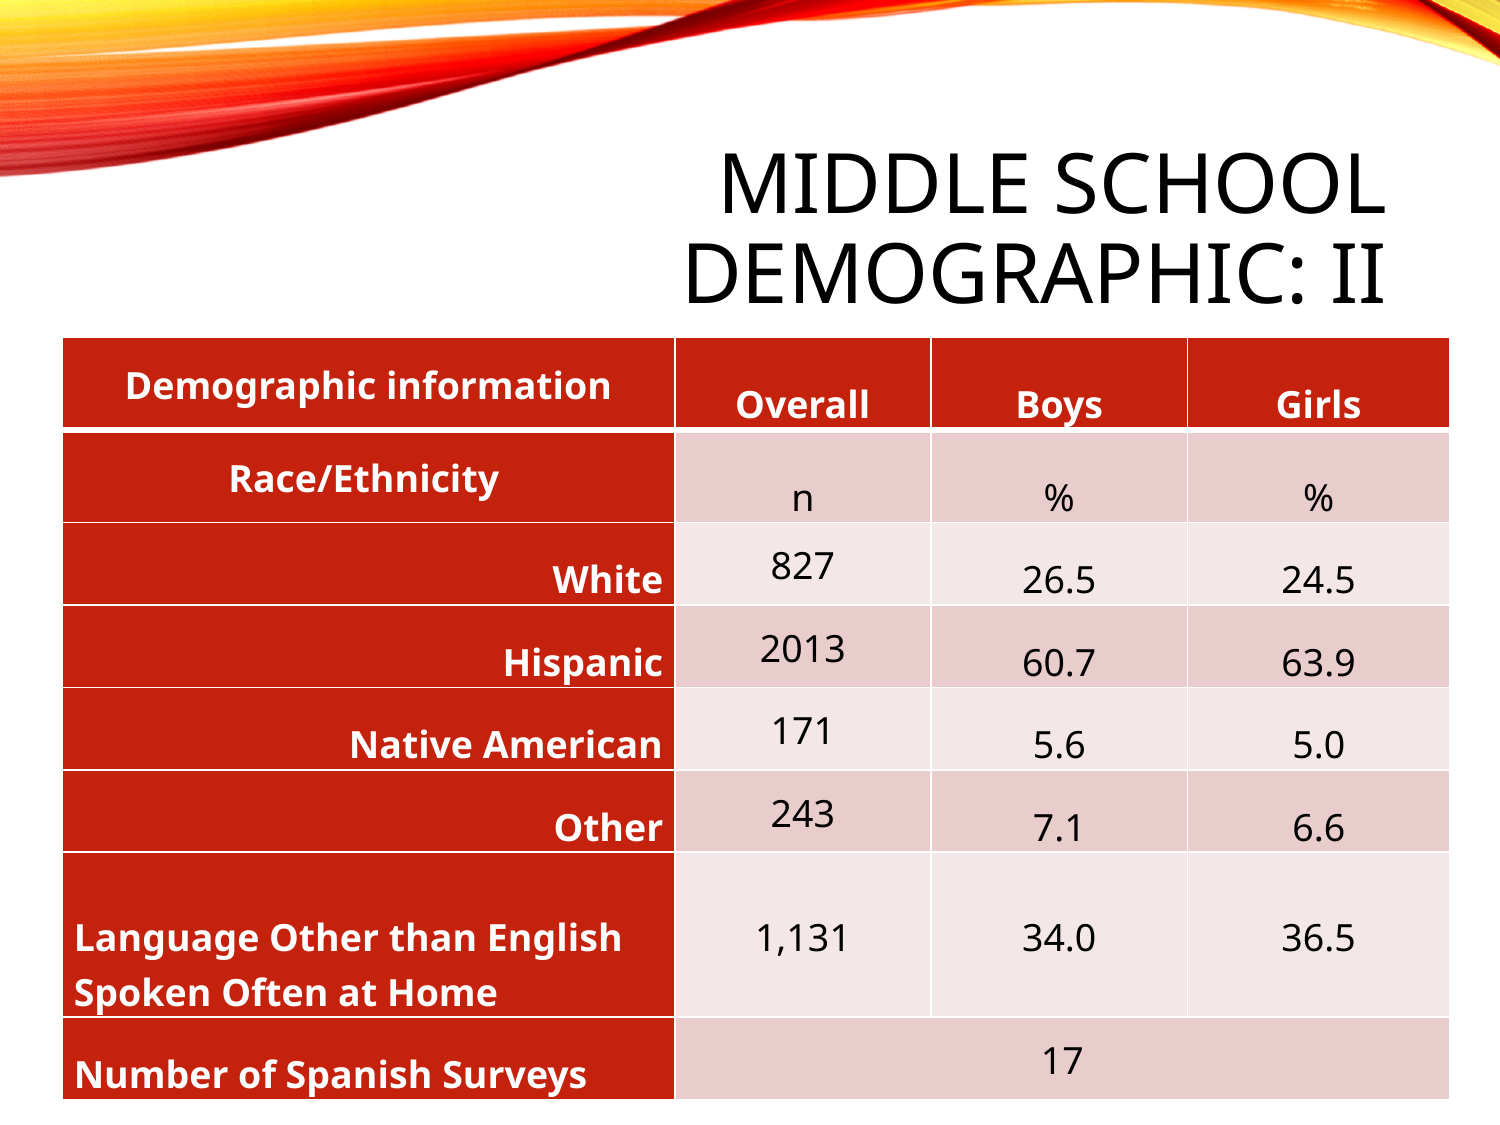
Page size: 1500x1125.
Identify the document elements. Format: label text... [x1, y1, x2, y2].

table_cell 34.0 [932, 853, 1187, 1016]
table_cell 5.6 [932, 688, 1187, 769]
table_cell 63.9 [1188, 606, 1449, 687]
table_cell 2013 [676, 606, 930, 687]
table_cell 60.7 [932, 606, 1187, 687]
table_header Boys [932, 338, 1187, 427]
table_header Girls [1188, 338, 1449, 427]
table_cell Other [63, 771, 674, 851]
table_cell 6.6 [1188, 771, 1449, 851]
table_cell 171 [676, 688, 930, 769]
table_cell Number of Spanish Surveys [63, 1018, 674, 1099]
table_cell Language Other than English Spoken Often at Home [63, 853, 674, 1016]
table_cell 7.1 [932, 771, 1187, 851]
table_cell 827 [676, 523, 930, 604]
table_cell 36.5 [1188, 853, 1449, 1016]
table_cell Native American [63, 688, 674, 769]
table_header Overall [676, 338, 930, 427]
table_cell White [63, 523, 674, 604]
table_cell 26.5 [932, 523, 1187, 604]
table_cell n [676, 433, 930, 522]
table_cell 24.5 [1188, 523, 1449, 604]
table_cell Race/Ethnicity [63, 433, 674, 522]
table_cell 5.0 [1188, 688, 1449, 769]
table_header Demographic information [63, 338, 674, 427]
picture [0, 0, 1500, 178]
table_cell % [932, 433, 1187, 522]
table_cell 17 [676, 1018, 1449, 1099]
table_cell % [1188, 433, 1449, 522]
table_cell 1,131 [676, 853, 930, 1016]
table_cell Hispanic [63, 606, 674, 687]
table_cell 243 [676, 771, 930, 851]
title Middle school demographic: II [356, 125, 1403, 337]
